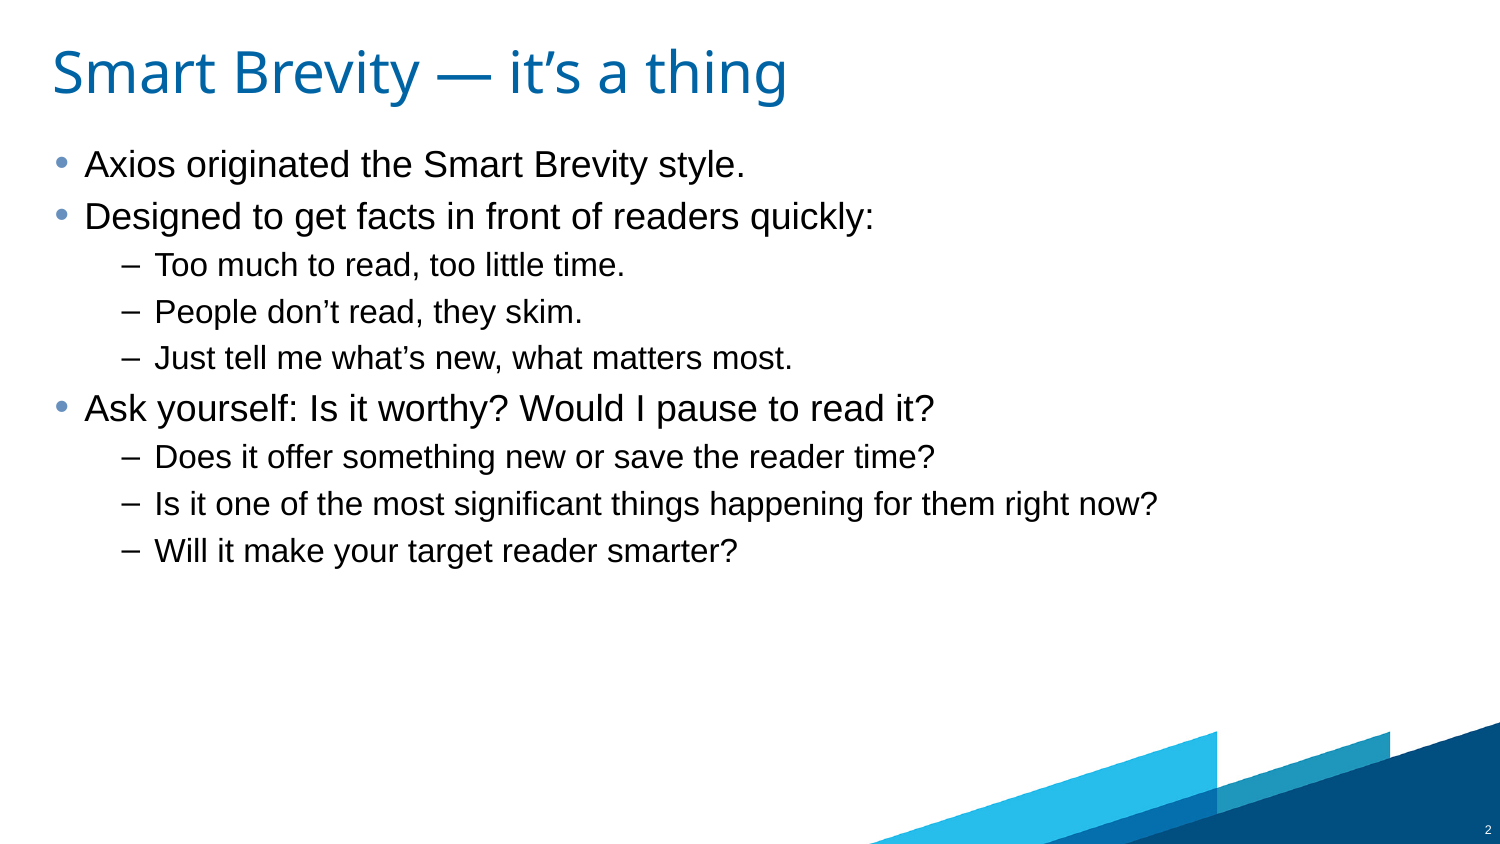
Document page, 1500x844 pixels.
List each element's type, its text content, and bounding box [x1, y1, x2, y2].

slide_number 2 [1155, 806, 1500, 844]
title Smart Brevity — it’s a thing [39, 15, 1417, 125]
picture [0, 0, 1500, 844]
list Axios originated the Smart Brevity style. Designed to get facts in front of readers quickly: Too much to read, too little time. People don’t read, they skim. Just tell me what’s new, what matters most. Ask yourself: Is it worthy? Would I pause to read it? Does it offer something new or save the reader time? Is it one of the most significant things happening for them right now? Will it make your target reader smarter? [41, 132, 1419, 790]
